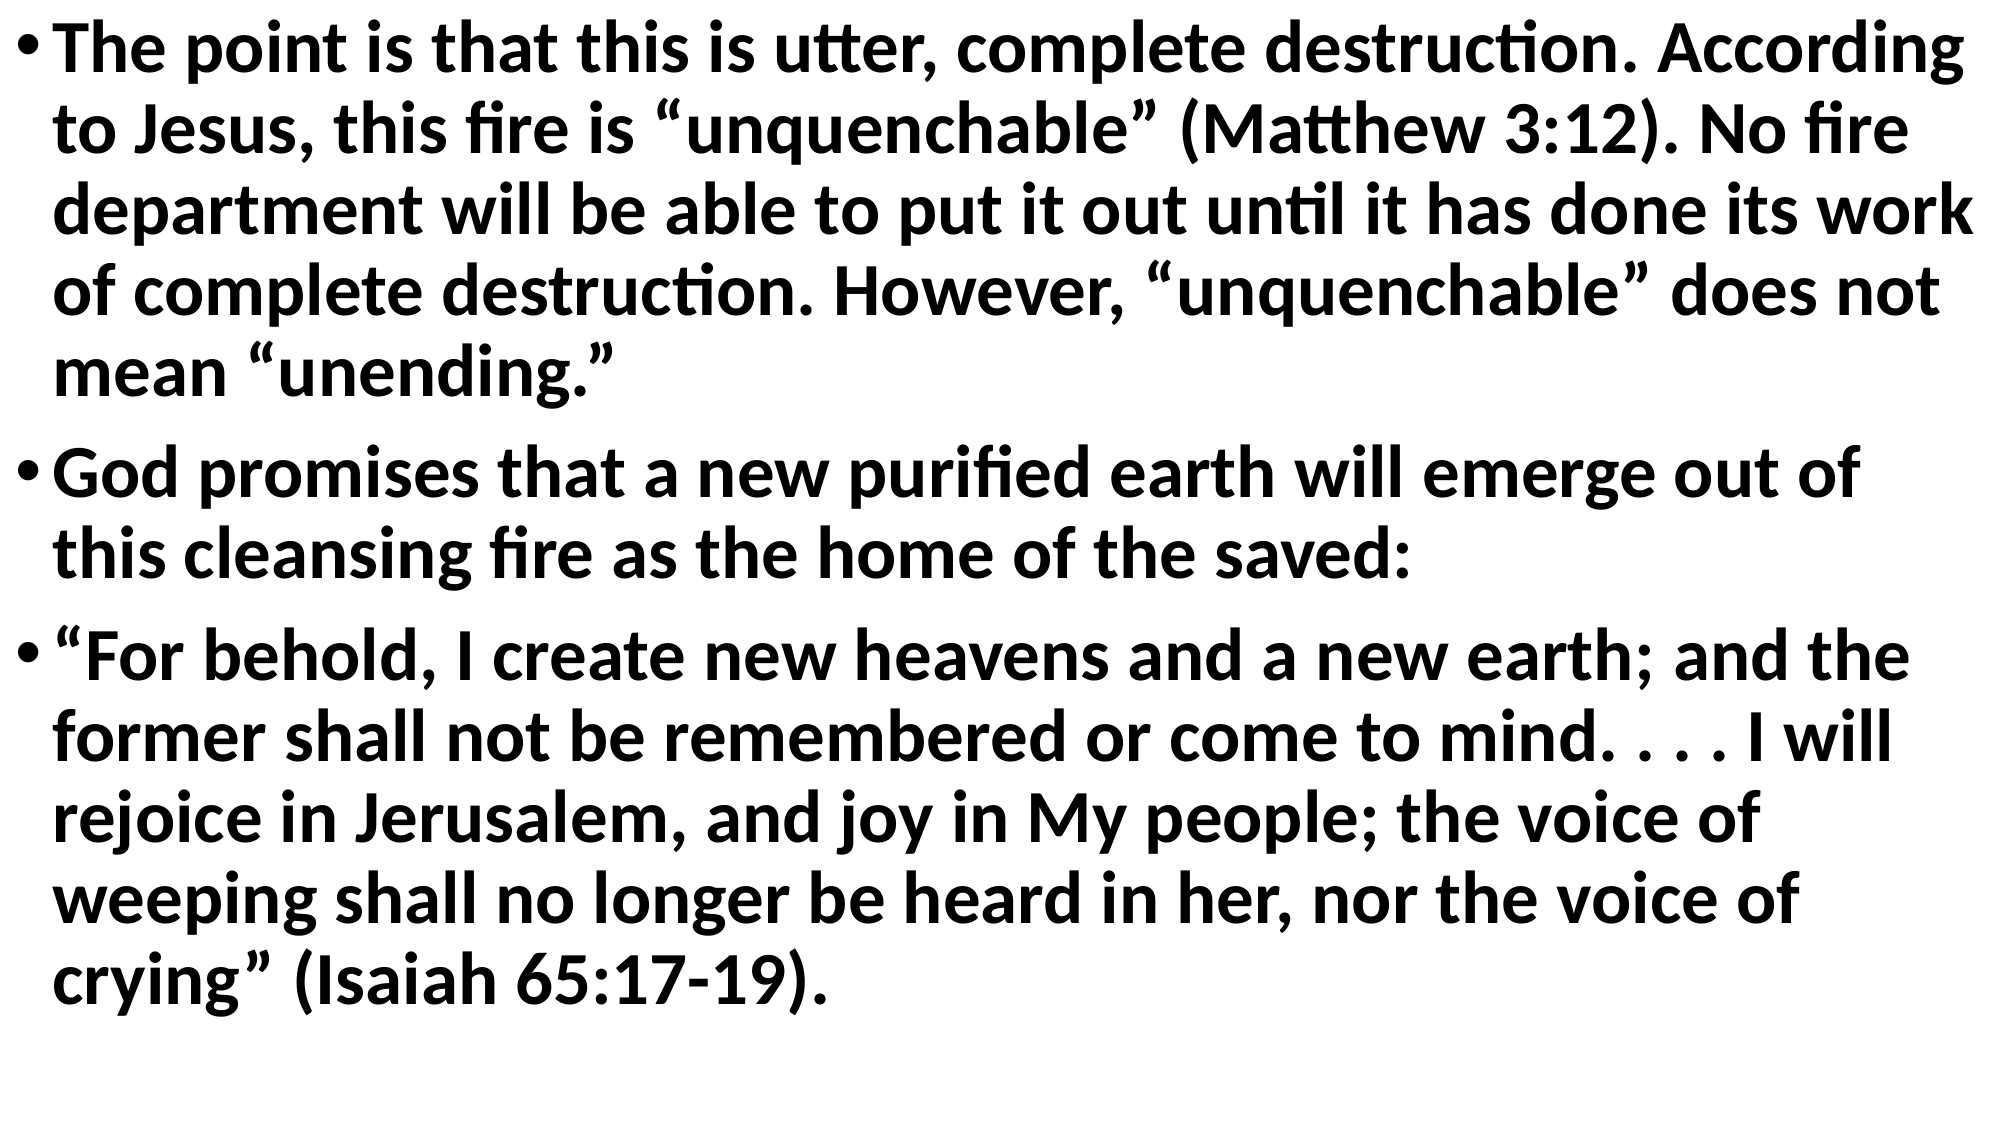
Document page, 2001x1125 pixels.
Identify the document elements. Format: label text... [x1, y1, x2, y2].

list The point is that this is utter, complete destruction. According to Jesus, this fire is “unquenchable” (Matthew 3:12). No fire department will be able to put it out until it has done its work of complete destruction. However, “unquenchable” does not mean “unending.” God promises that a new purified earth will emerge out of this cleansing fire as the home of the saved: “For behold, I create new heavens and a new earth; and the former shall not be remembered or come to mind. . . . I will rejoice in Jerusalem, and joy in My people; the voice of weeping shall no longer be heard in her, nor the voice of crying” (Isaiah 65:17-19). [0, 0, 2000, 1125]
